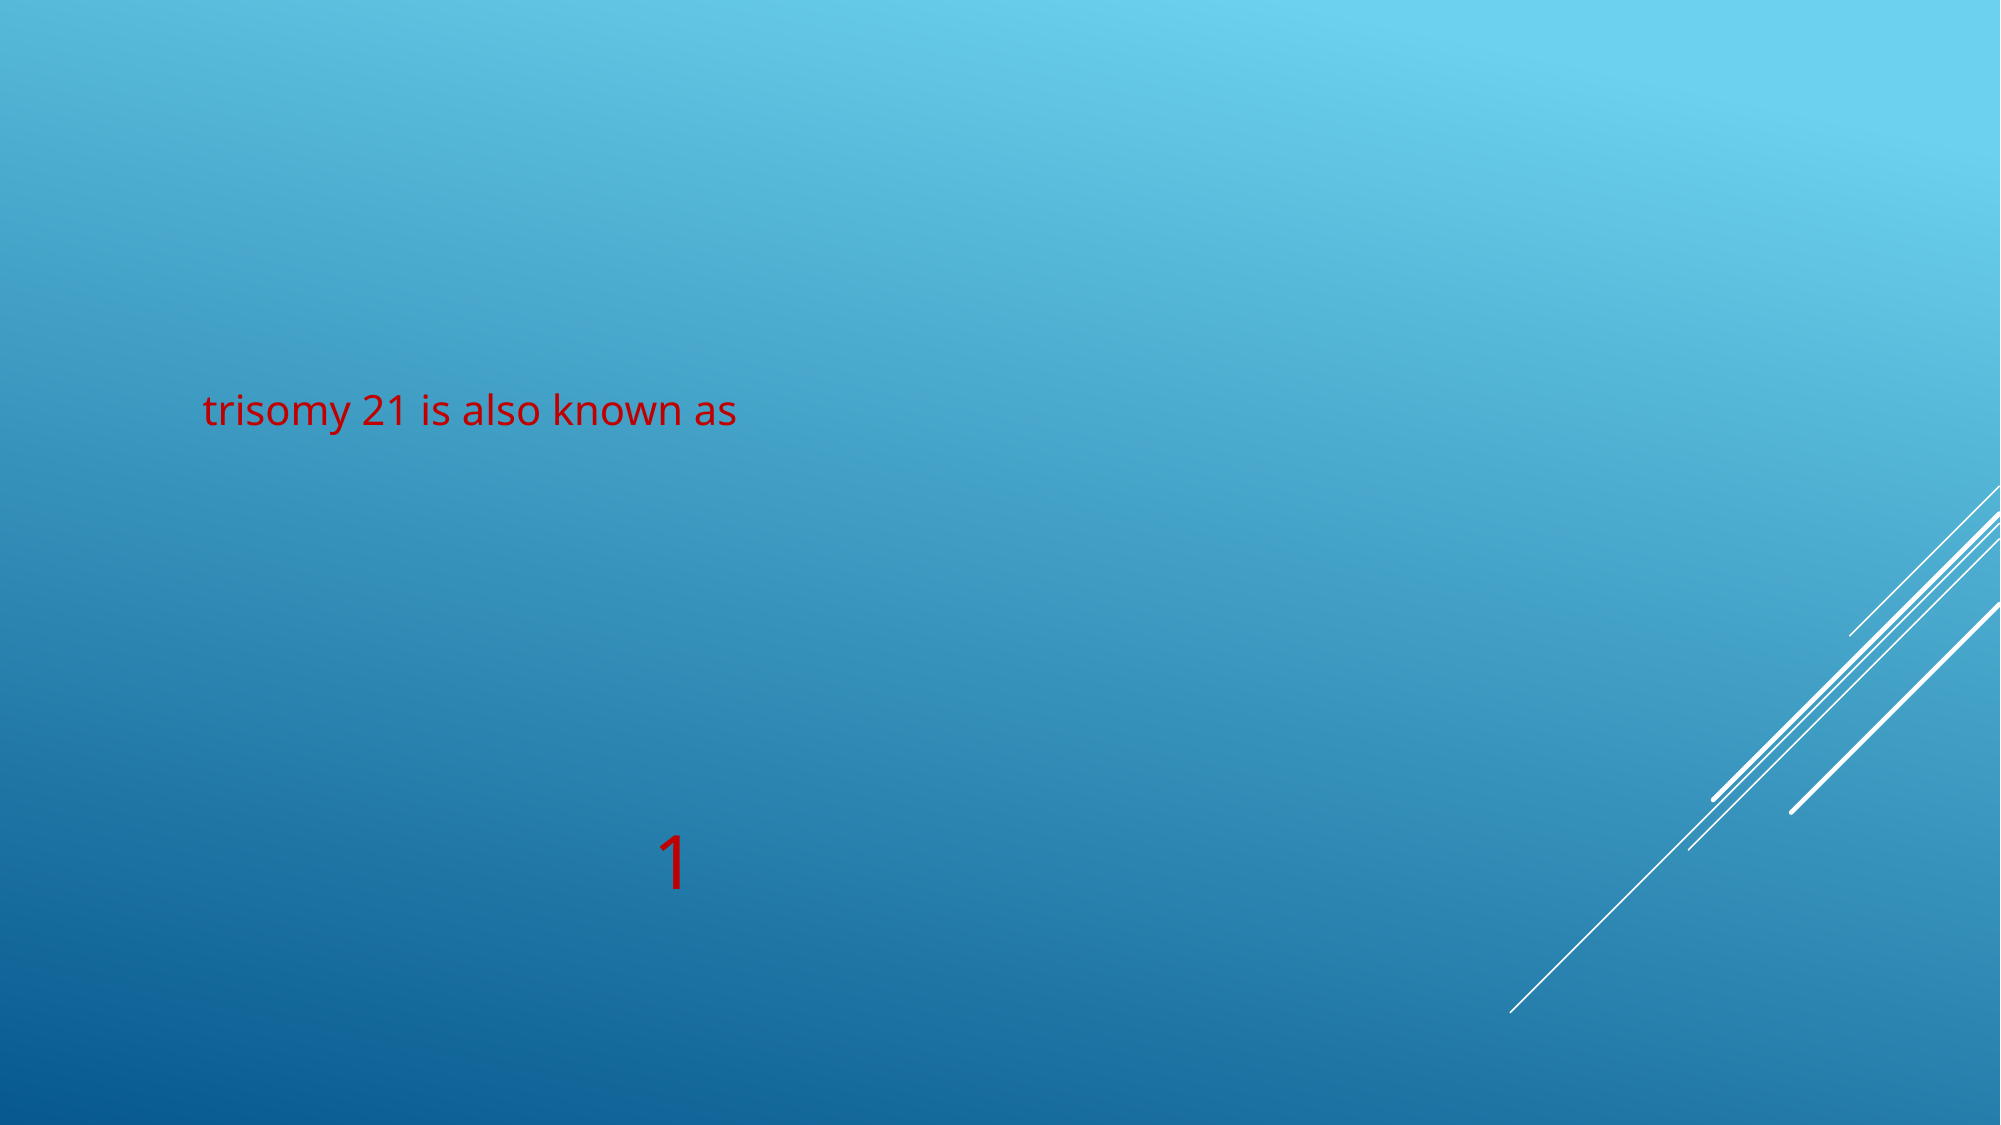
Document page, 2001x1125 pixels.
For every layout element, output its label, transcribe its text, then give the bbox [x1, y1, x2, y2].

list trisomy 21 is also known as [112, 112, 1513, 706]
title 1 [112, 736, 1513, 984]
